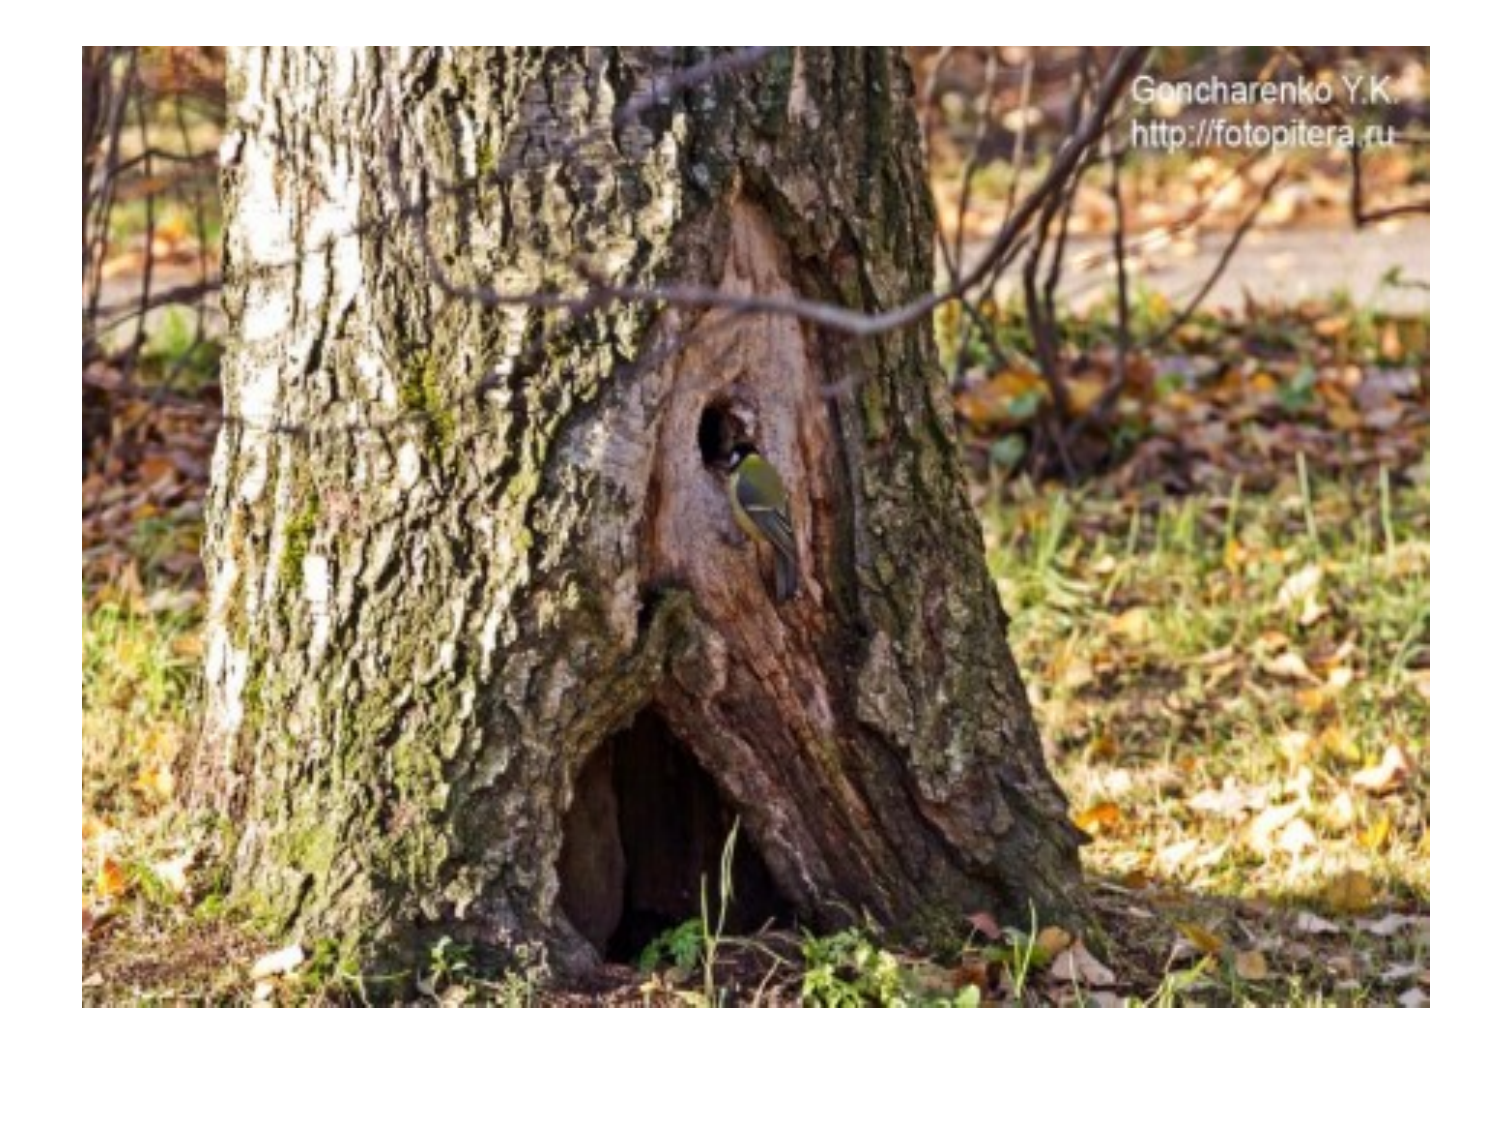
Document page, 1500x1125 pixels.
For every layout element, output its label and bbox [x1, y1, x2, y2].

picture [81, 46, 1430, 1008]
